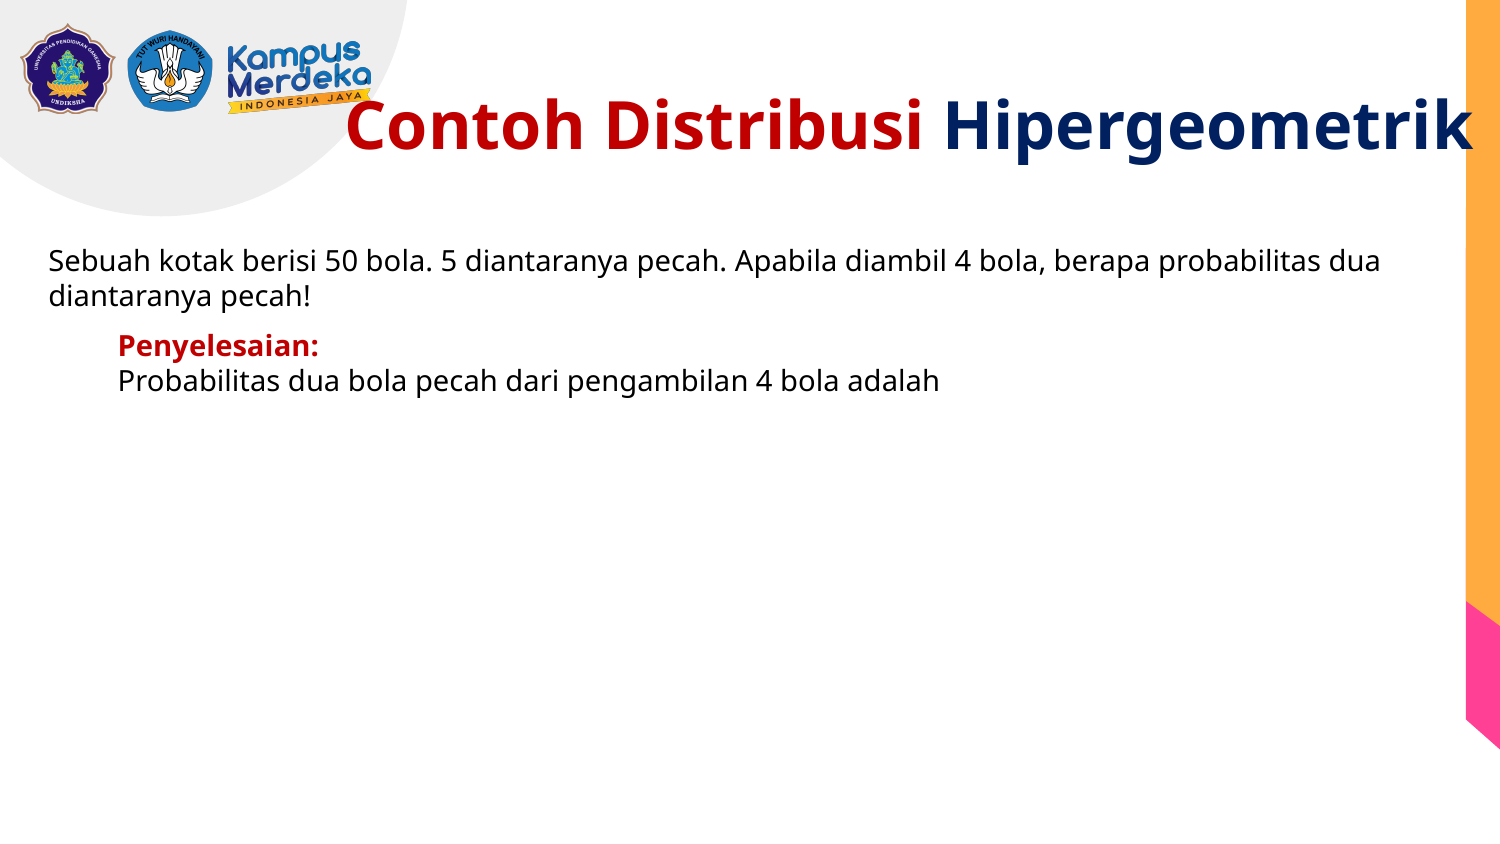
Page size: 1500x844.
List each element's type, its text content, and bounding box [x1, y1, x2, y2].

text_box Contoh Distribusi Hipergeometrik [329, 75, 1489, 171]
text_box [19, 23, 371, 115]
text_box Sebuah kotak berisi 50 bola. 5 diantaranya pecah. Apabila diambil 4 bola, berapa probabilitas dua diantaranya pecah! [33, 234, 1444, 320]
